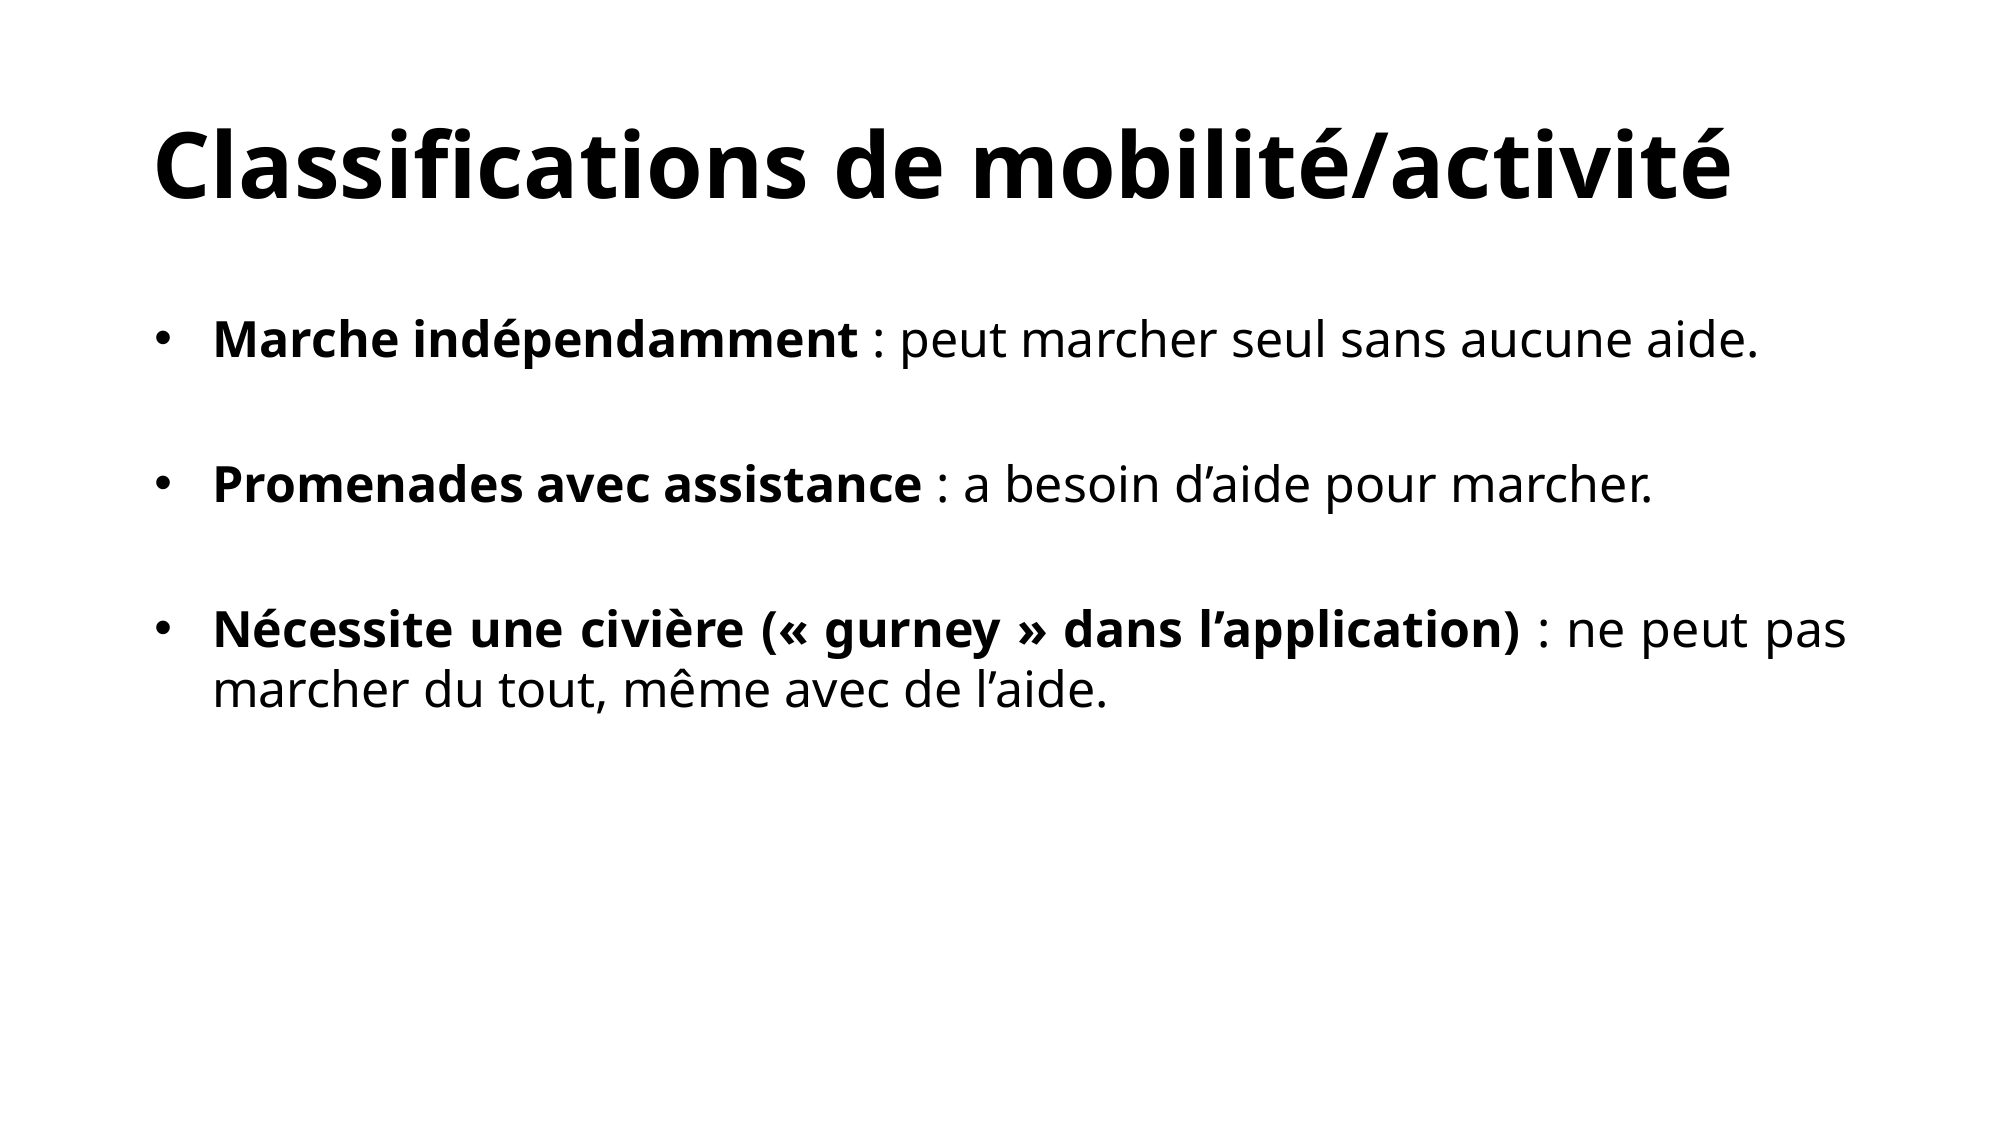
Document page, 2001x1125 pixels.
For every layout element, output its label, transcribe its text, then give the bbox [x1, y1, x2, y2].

title Classifications de mobilité/activité [137, 59, 1863, 278]
list Marche indépendamment : peut marcher seul sans aucune aide. Promenades avec assistance : a besoin d’aide pour marcher. Nécessite une civière (« gurney » dans l’application) : ne peut pas marcher du tout, même avec de l’aide. [137, 299, 1863, 1014]
